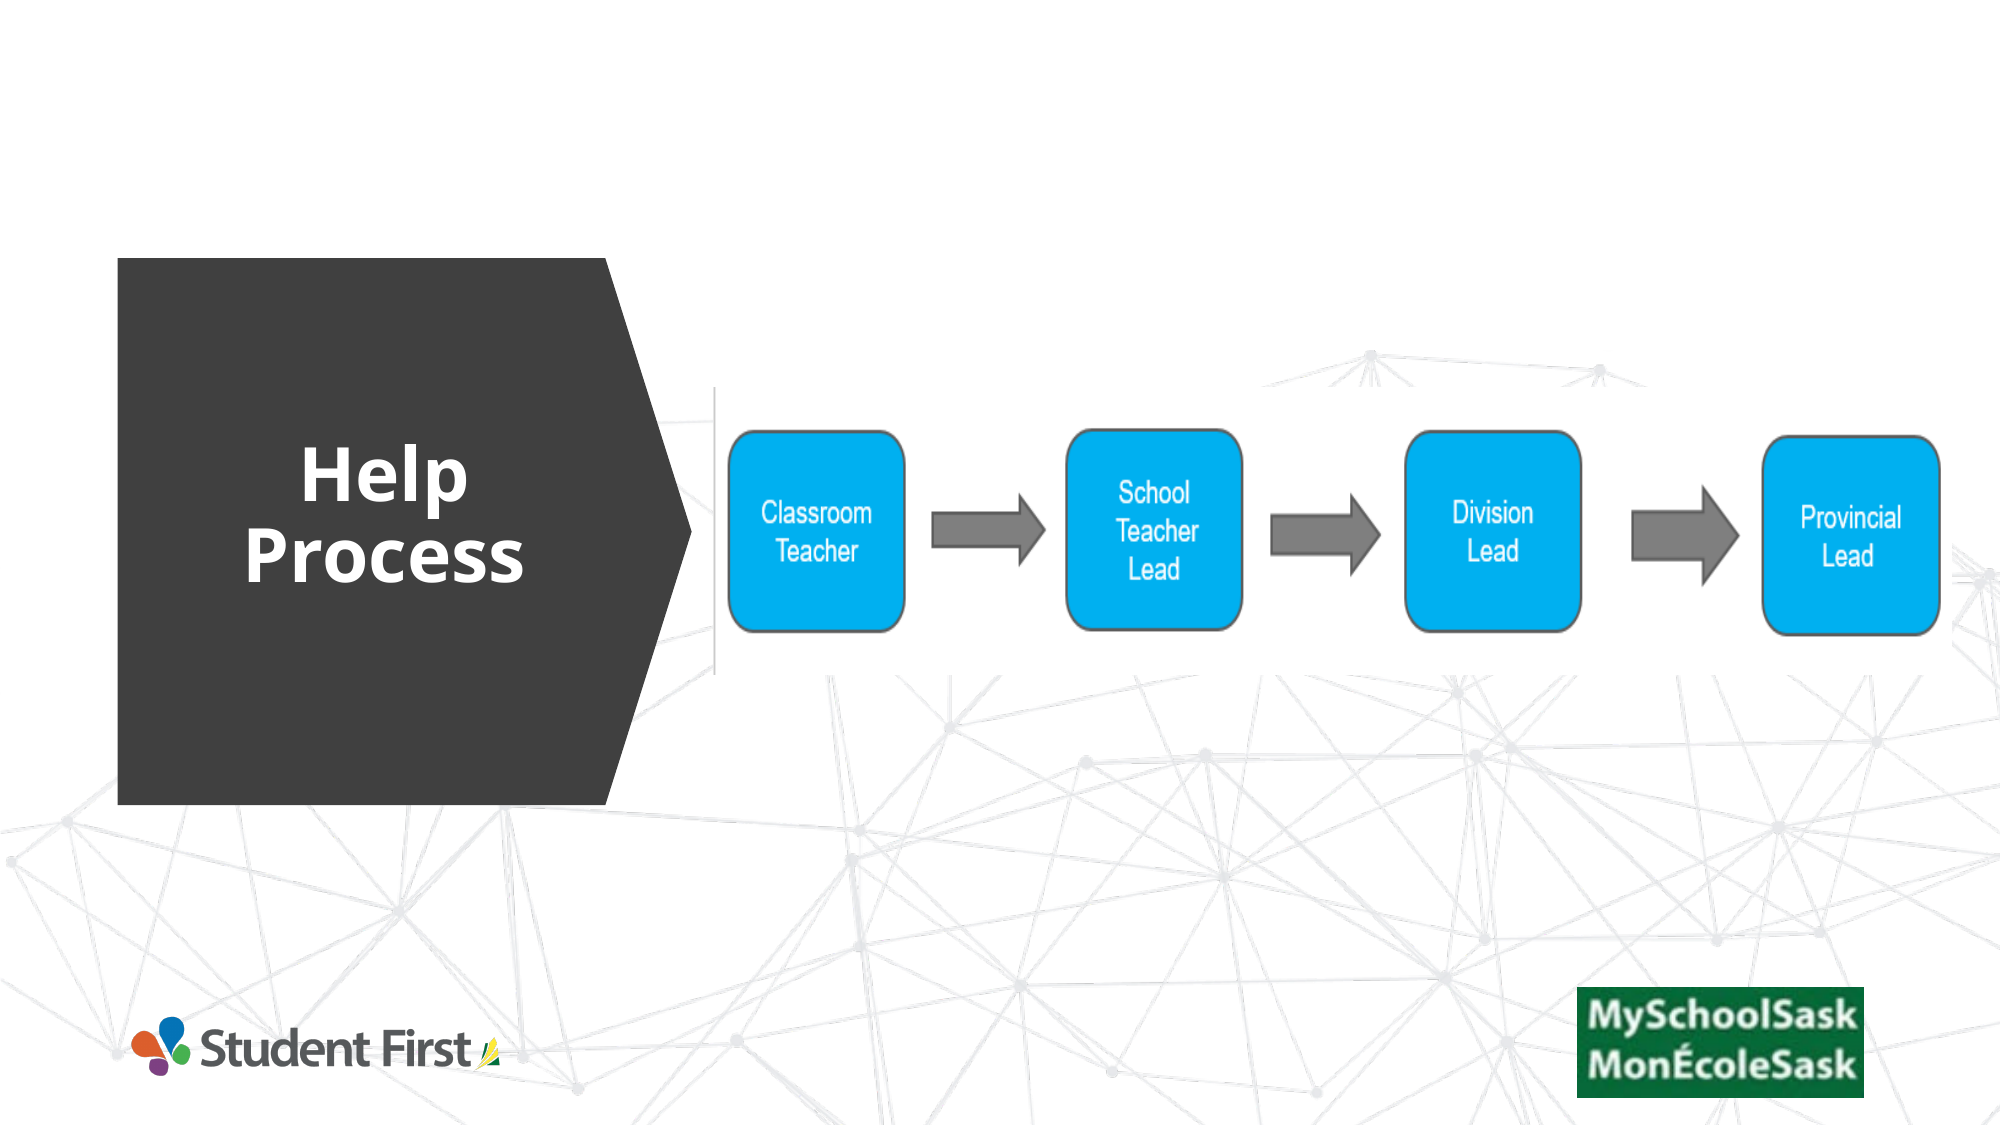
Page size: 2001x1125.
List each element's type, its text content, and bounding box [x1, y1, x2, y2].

title Help Process [168, 342, 601, 761]
picture [0, 350, 2000, 1125]
text_box [116, 257, 693, 807]
